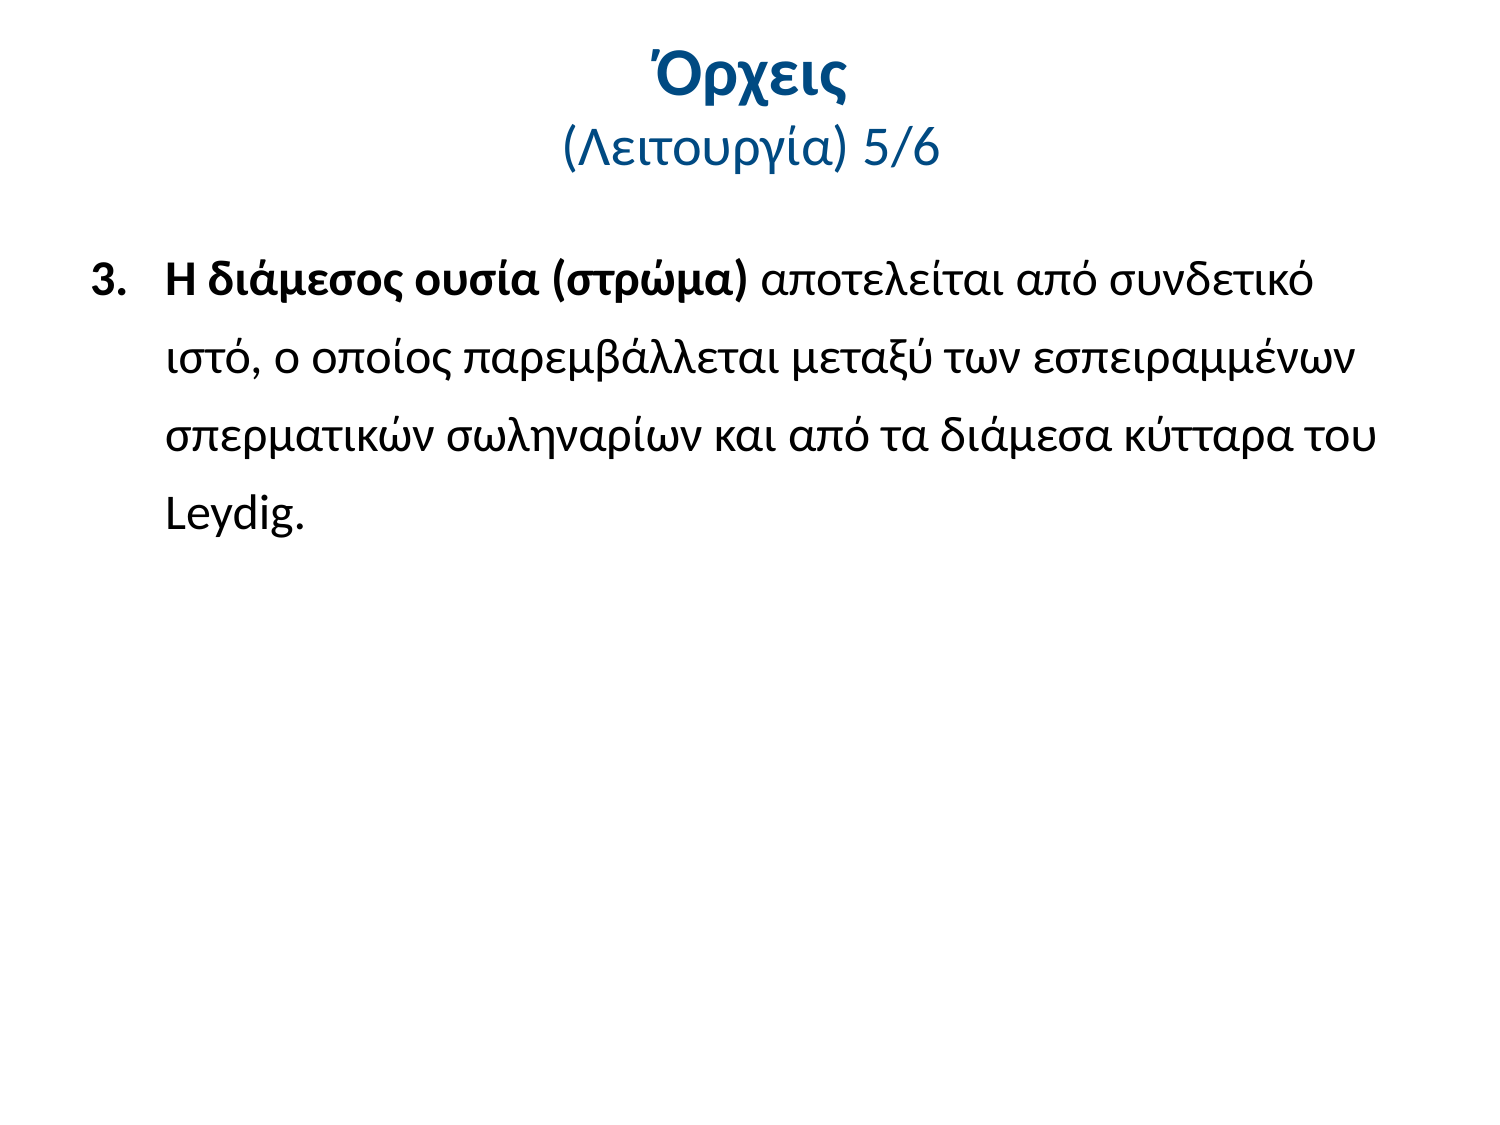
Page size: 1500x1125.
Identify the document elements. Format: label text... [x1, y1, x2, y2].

title Όρχεις (Λειτουργία) 5/6 [76, 19, 1427, 185]
list Η διάμεσος ουσία (στρώμα) αποτελείται από συνδετικό ιστό, ο οποίος παρεμβάλλεται μεταξύ των εσπειραμμένων σπερματικών σωληναρίων και από τα διάμεσα κύτταρα του Leydig. [75, 219, 1425, 1024]
